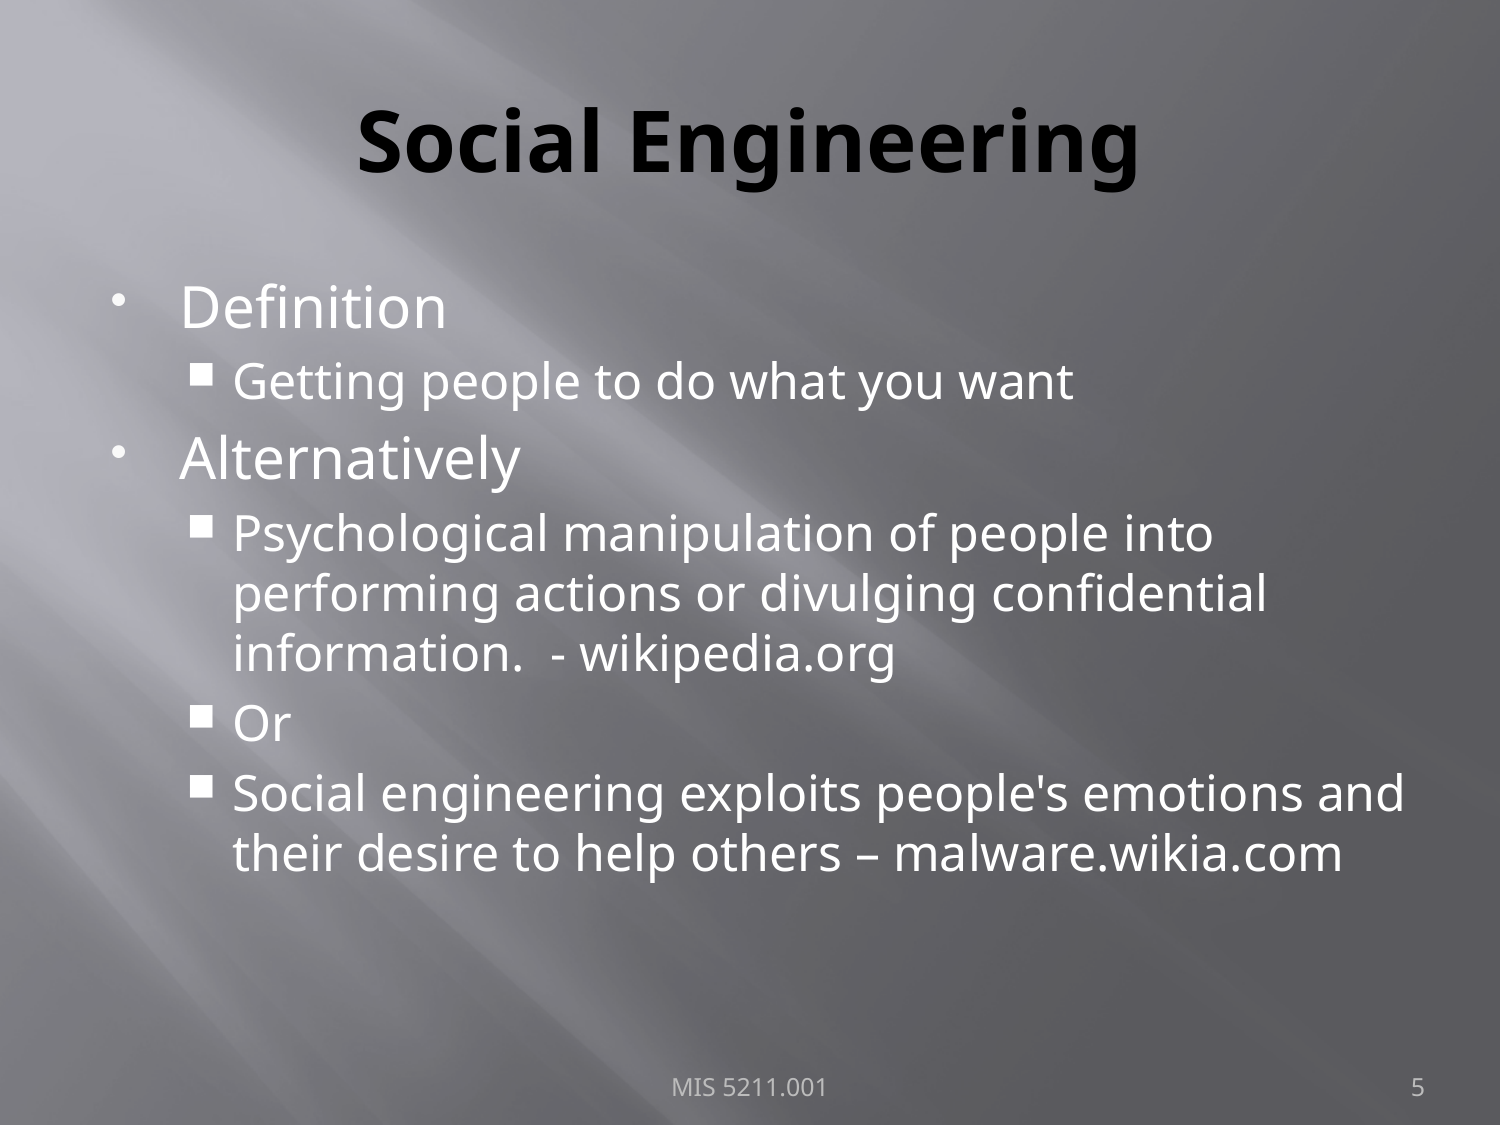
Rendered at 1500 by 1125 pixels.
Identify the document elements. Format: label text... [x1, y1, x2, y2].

list Definition Getting people to do what you want Alternatively Psychological manipulation of people into performing actions or divulging confidential information. - wikipedia.org Or Social engineering exploits people's emotions and their desire to help others – malware.wikia.com [75, 262, 1425, 1035]
slide_number 5 [1299, 1052, 1425, 1113]
title Social Engineering [75, 45, 1425, 233]
footer MIS 5211.001 [512, 1052, 988, 1113]
